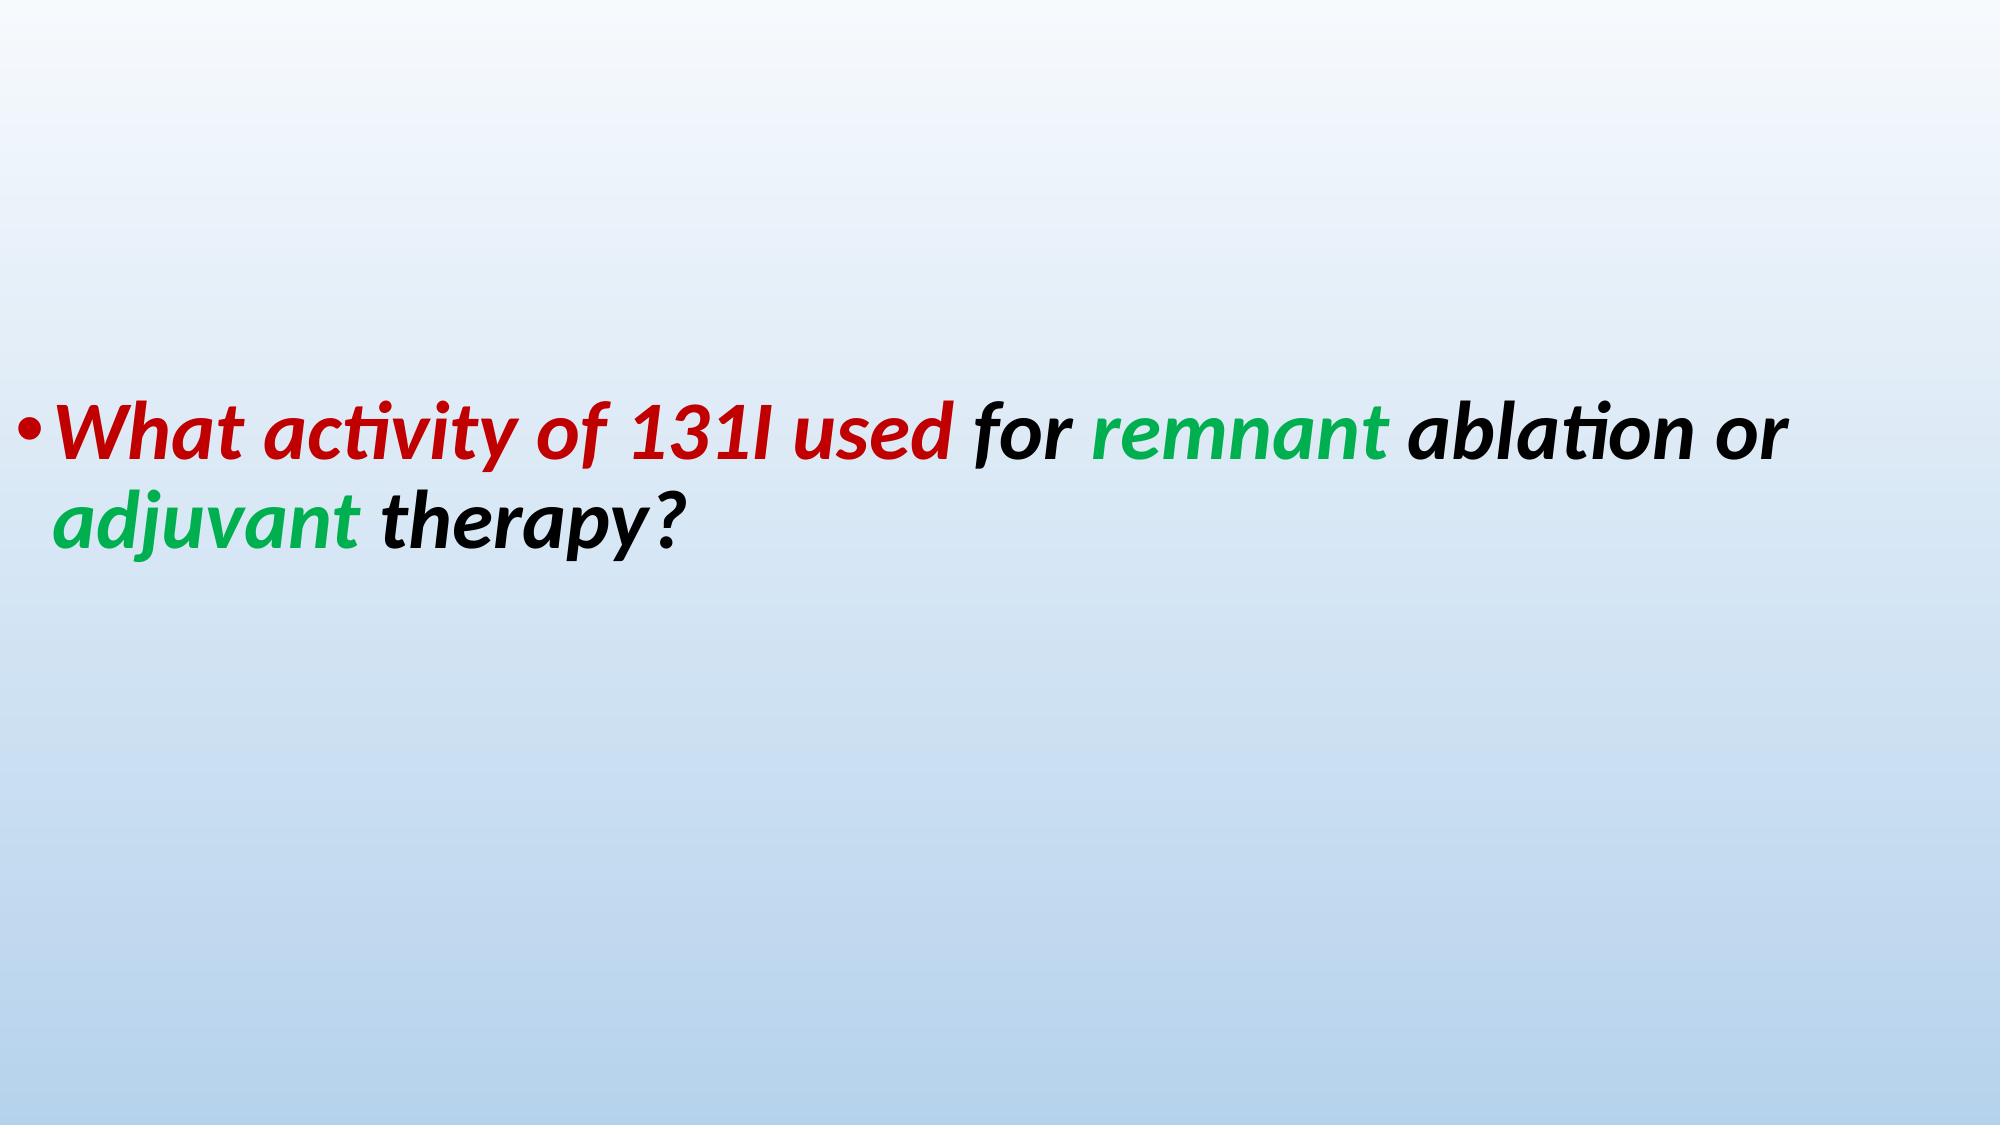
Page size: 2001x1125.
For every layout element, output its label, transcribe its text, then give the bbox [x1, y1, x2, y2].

list What activity of 131I used for remnant ablation or adjuvant therapy? [0, 379, 1998, 1014]
